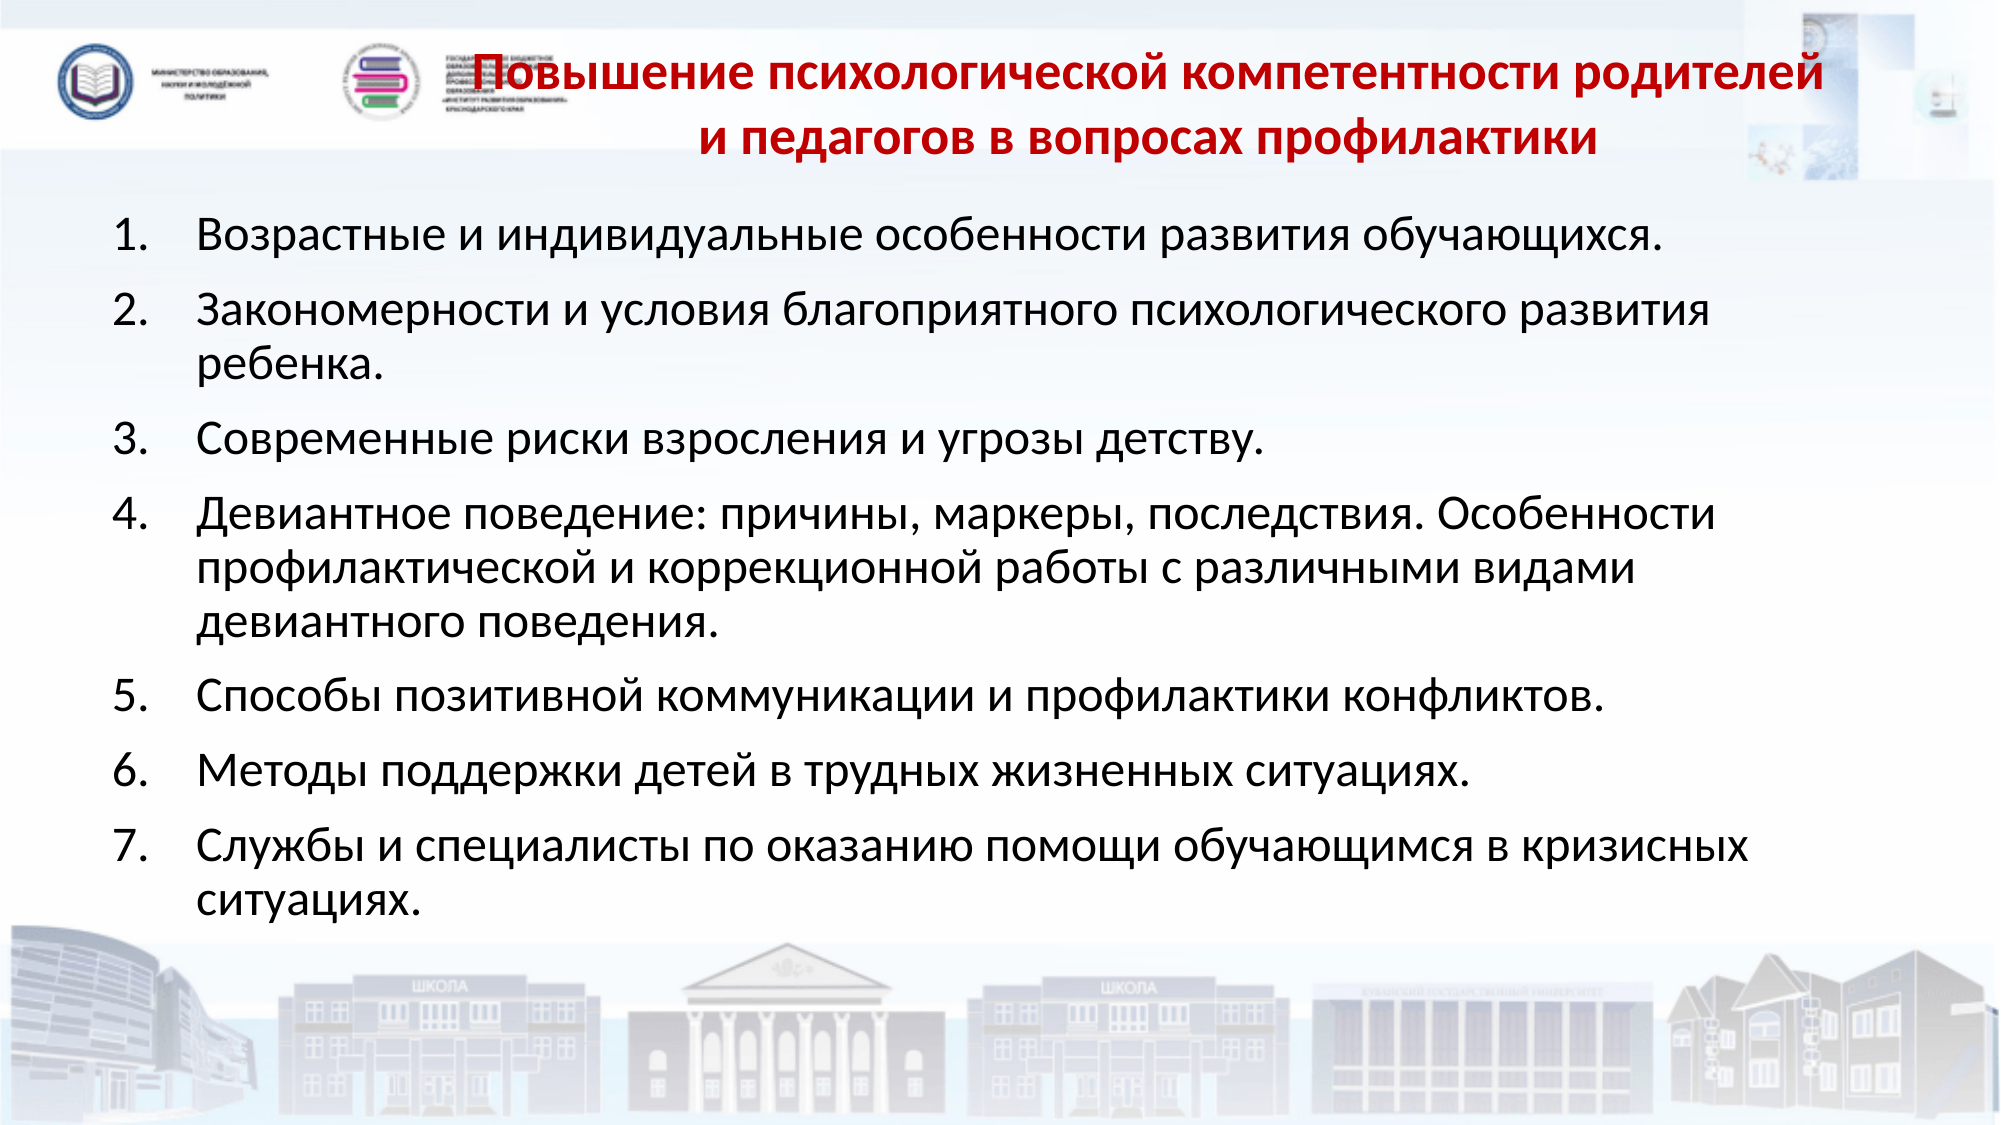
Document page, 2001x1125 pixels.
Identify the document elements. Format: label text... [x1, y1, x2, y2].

picture [0, 0, 2001, 1125]
text_box Возрастные и индивидуальные особенности развития обучающихся. Закономерности и условия благоприятного психологического развития ребенка. Современные риски взросления и угрозы детству. Девиантное поведение: причины, маркеры, последствия. Особенности профилактической и коррекционной работы с различными видами девиантного поведения. Способы позитивной коммуникации и профилактики конфликтов. Методы поддержки детей в трудных жизненных ситуациях. Службы и специалисты по оказанию помощи обучающимся в кризисных ситуациях. [96, 200, 1920, 915]
list Повышение психологической компетентности родителей и педагогов в вопросах профилактики [438, 28, 1859, 176]
